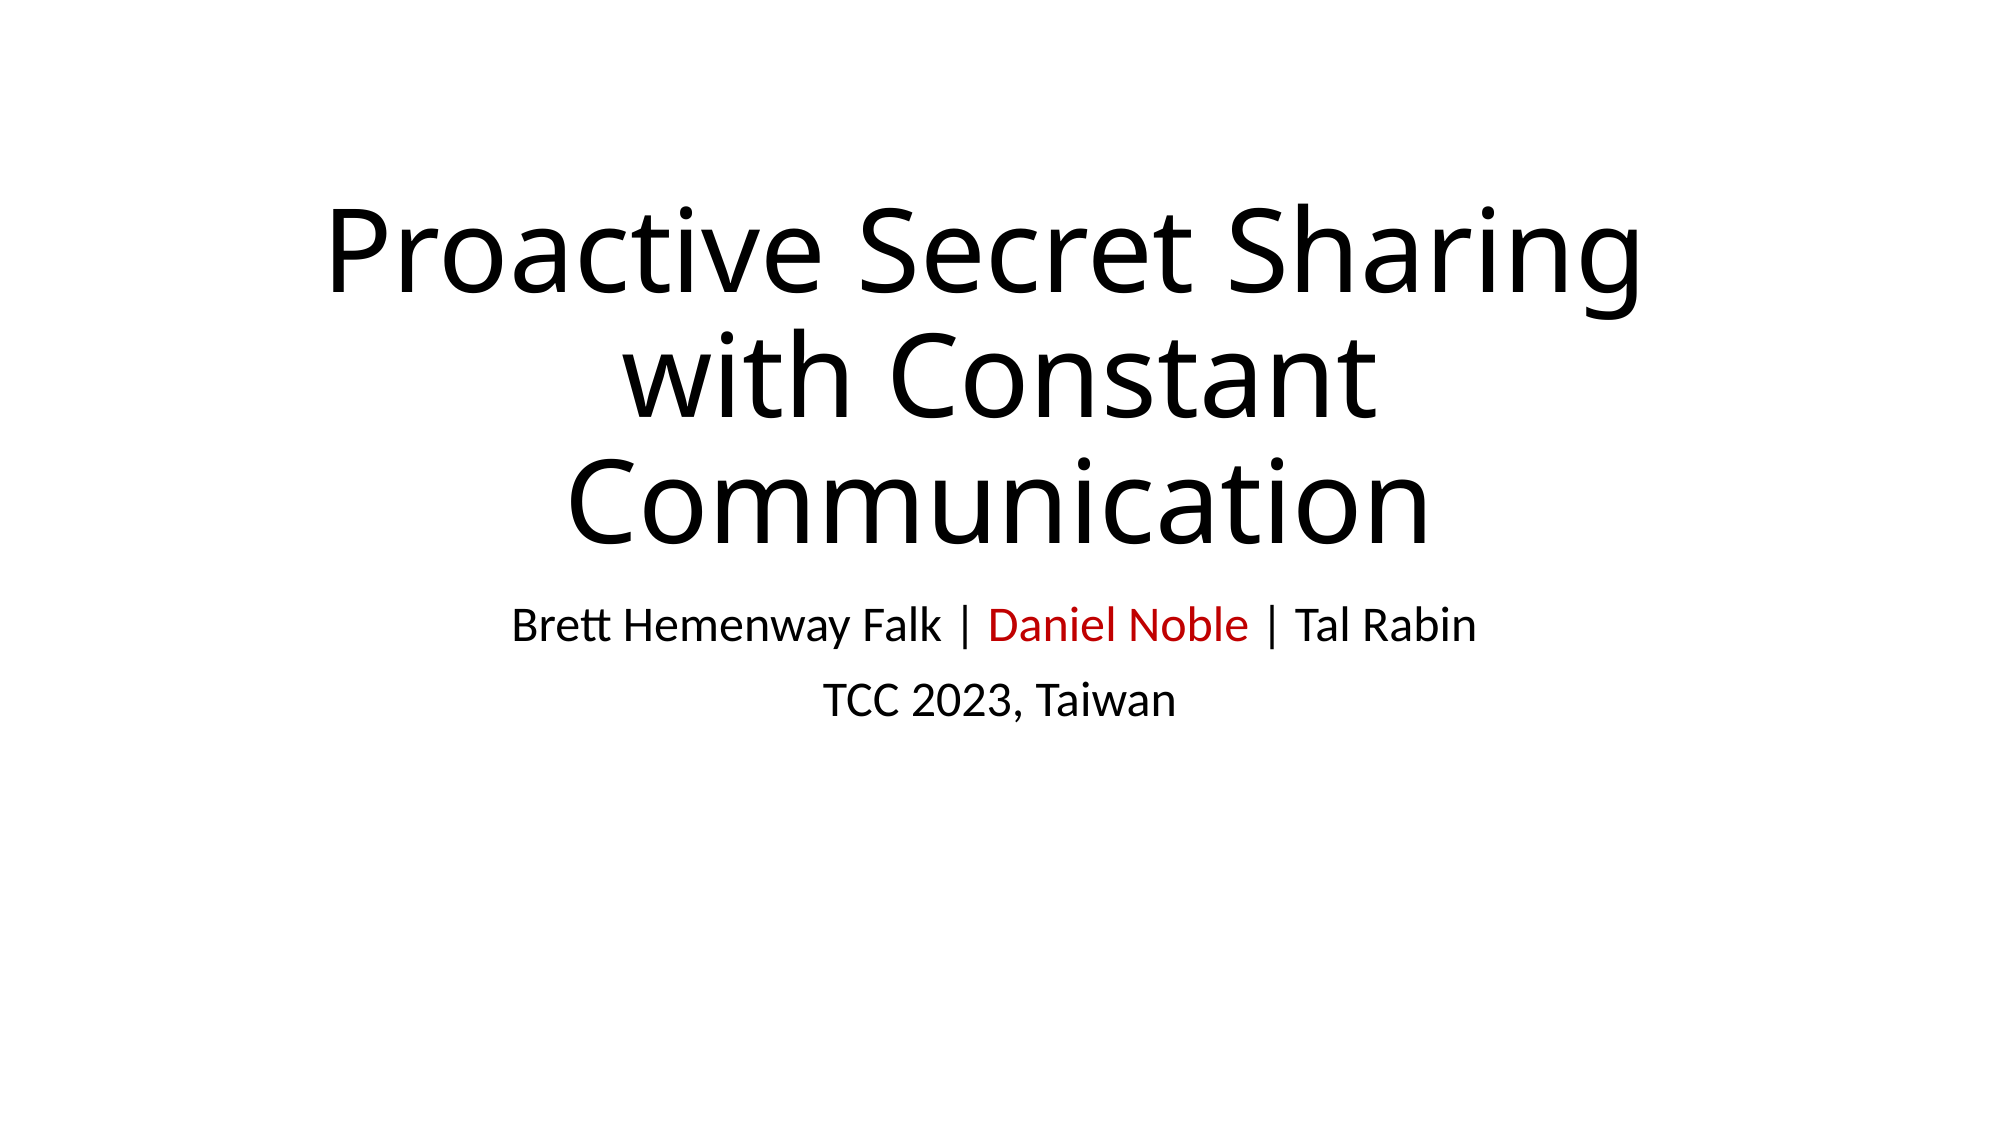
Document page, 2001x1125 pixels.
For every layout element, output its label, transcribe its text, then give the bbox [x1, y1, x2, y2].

subtitle Brett Hemenway Falk | Daniel Noble | Tal Rabin TCC 2023, Taiwan [249, 590, 1750, 863]
title Proactive Secret Sharing with Constant Communication [249, 184, 1750, 576]
